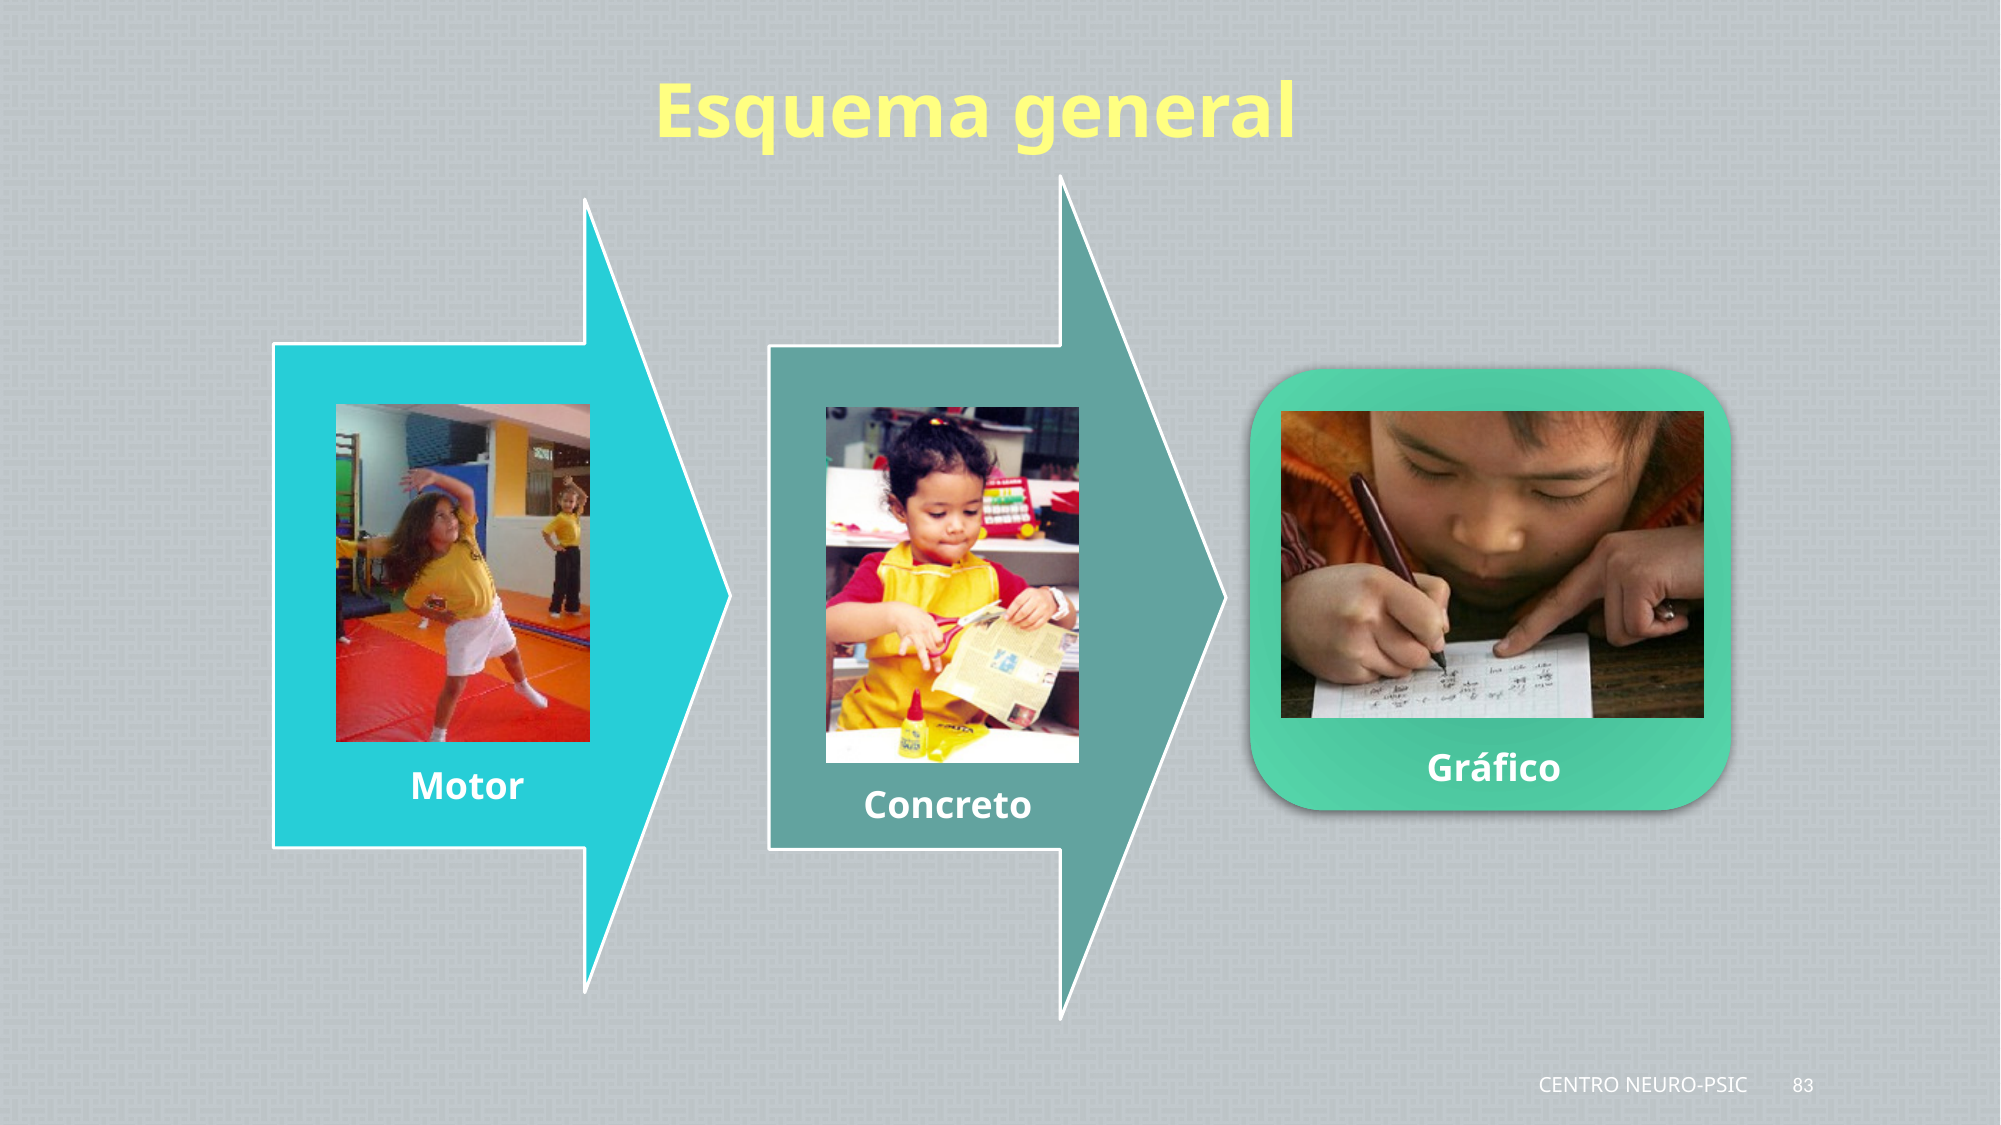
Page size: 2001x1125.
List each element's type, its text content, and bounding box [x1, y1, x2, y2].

text_box Concreto [848, 773, 1048, 834]
text_box [271, 197, 732, 995]
text_box Gráfico [1411, 736, 1577, 797]
picture [826, 407, 1079, 763]
picture [1280, 411, 1704, 718]
text_box [1250, 369, 1731, 811]
text_box Esquema general [638, 54, 1331, 160]
text_box Motor [394, 754, 540, 815]
picture [336, 403, 590, 742]
footer Centro Neuro-Psic [794, 1061, 1763, 1107]
text_box [767, 174, 1228, 1022]
slide_number 83 [1777, 1061, 1938, 1107]
